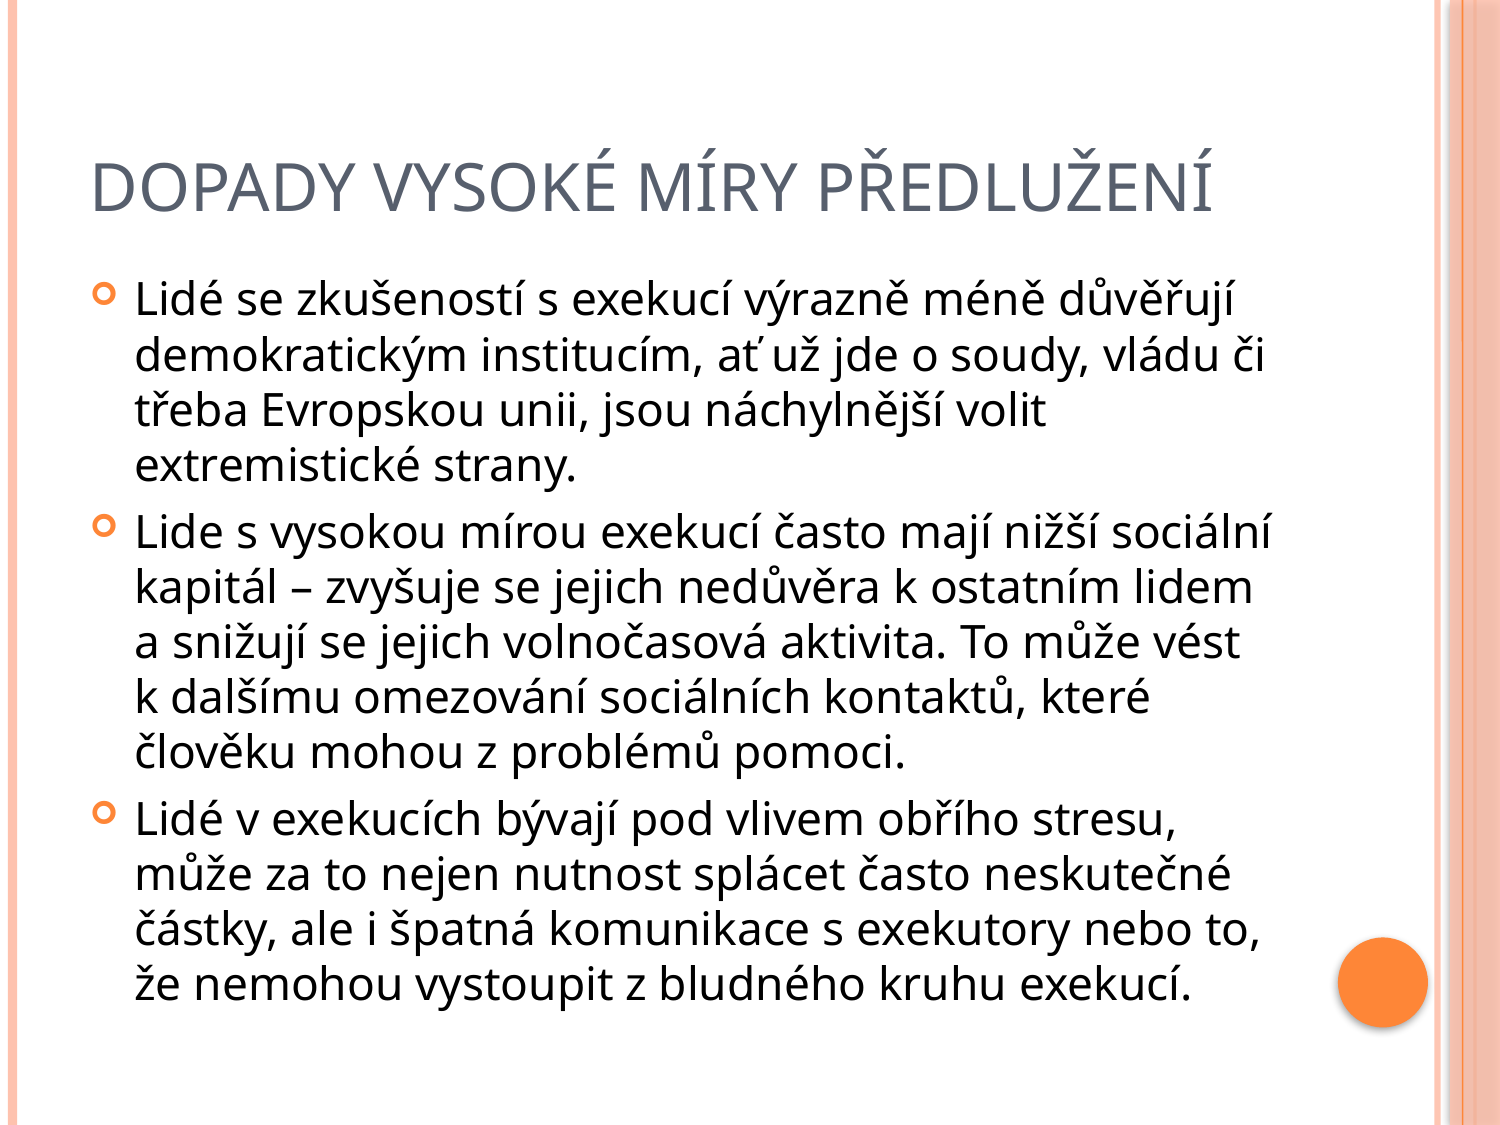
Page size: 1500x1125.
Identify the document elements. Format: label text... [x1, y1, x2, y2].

title Dopady vysoké míry předlužení [75, 45, 1300, 233]
list Lidé se zkušeností s exekucí výrazně méně důvěřují demokratickým institucím, ať už jde o soudy, vládu či třeba Evropskou unii, jsou náchylnější volit extremistické strany. Lide s vysokou mírou exekucí často mají nižší sociální kapitál – zvyšuje se jejich nedůvěra k ostatním lidem a snižují se jejich volnočasová aktivita. To může vést k dalšímu omezování sociálních kontaktů, které člověku mohou z problémů pomoci. Lidé v exekucích bývají pod vlivem obřího stresu, může za to nejen nutnost splácet často neskutečné částky, ale i špatná komunikace s exekutory nebo to, že nemohou vystoupit z bludného kruhu exekucí. [75, 262, 1300, 1062]
